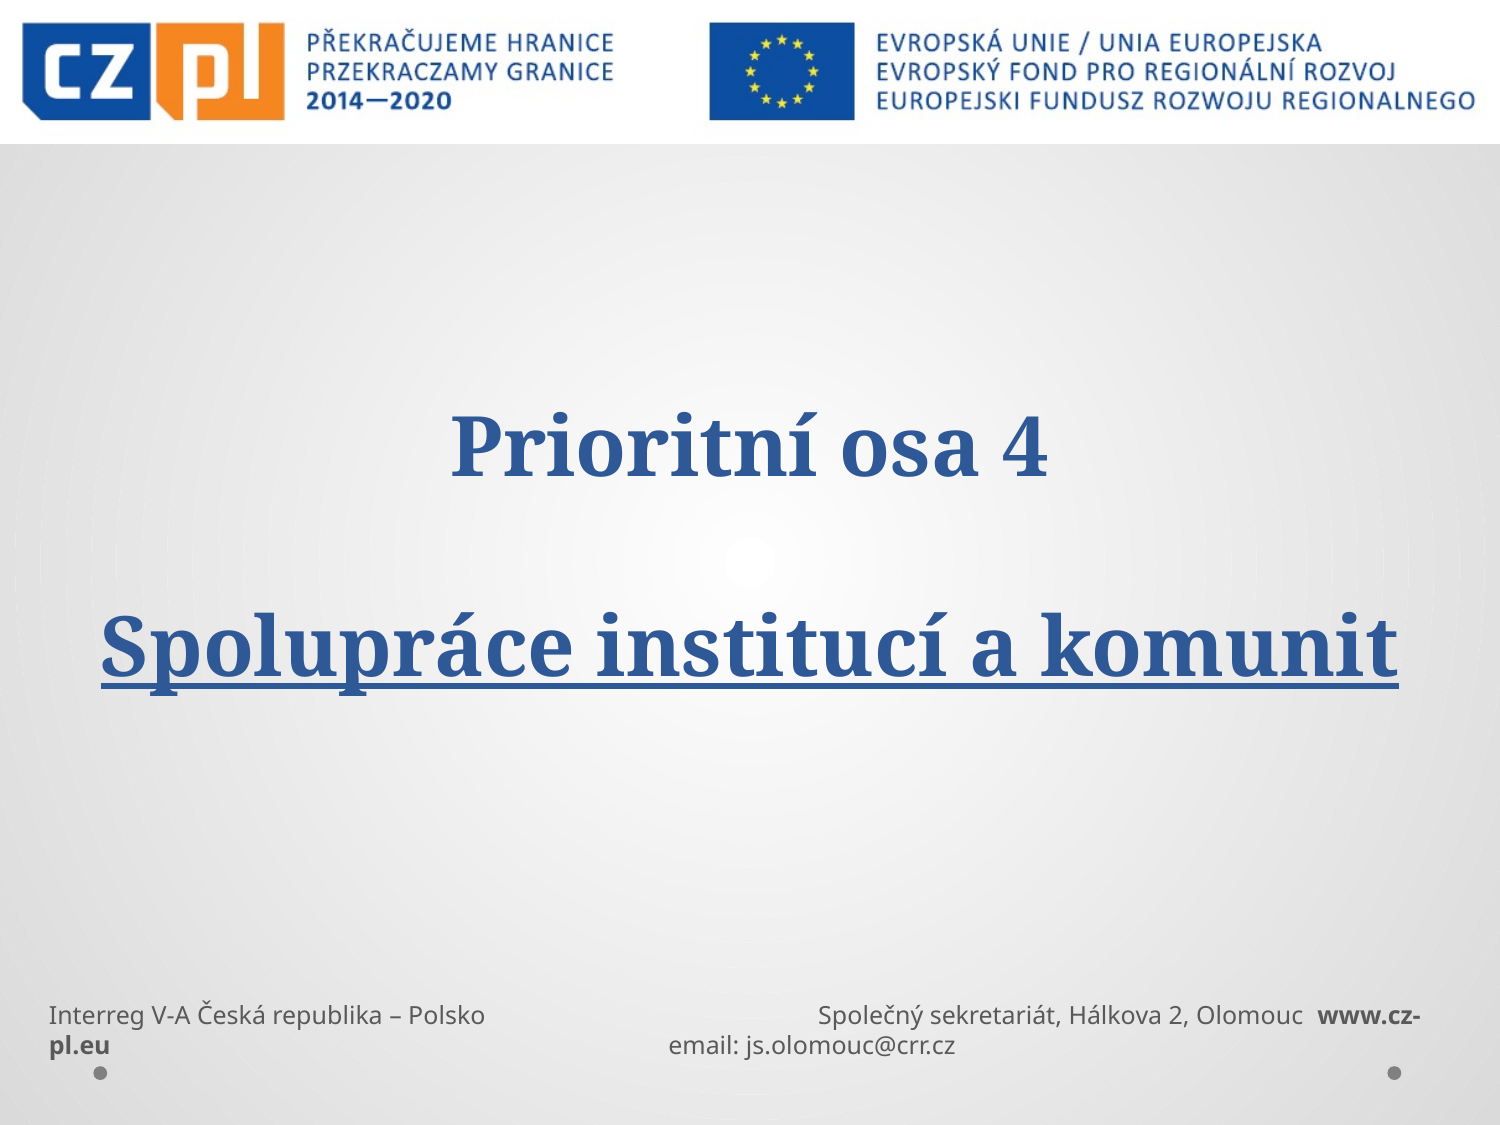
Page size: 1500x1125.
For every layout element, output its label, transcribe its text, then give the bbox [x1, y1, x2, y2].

footer Interreg V-A Česká republika – Polsko Společný sekretariát, Hálkova 2, Olomouc www.cz-pl.eu email: js.olomouc@crr.cz [41, 987, 1447, 1071]
title Prioritní osa 4 Spolupráce institucí a komunit [0, 219, 1500, 941]
picture [0, 0, 1500, 144]
